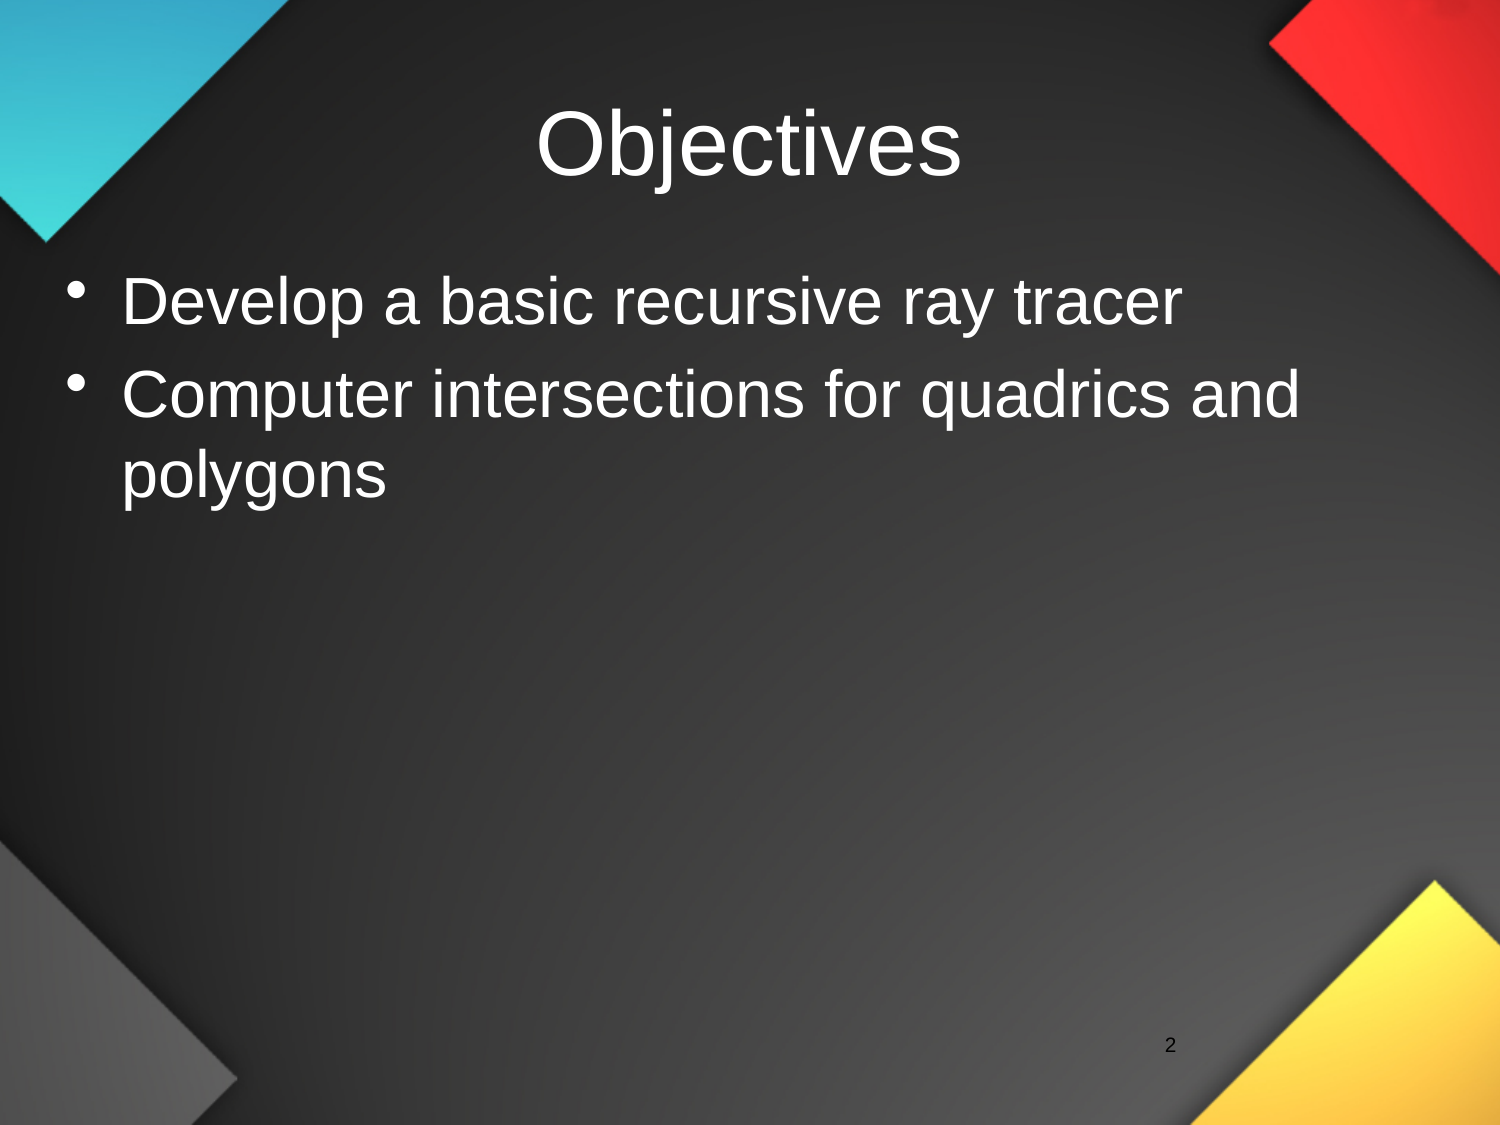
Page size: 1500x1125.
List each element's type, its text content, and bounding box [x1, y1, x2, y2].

slide_number 2 [1074, 1026, 1426, 1103]
title Objectives [74, 44, 1426, 233]
list Develop a basic recursive ray tracer Computer intersections for quadrics and polygons [49, 249, 1451, 1026]
picture [0, 0, 1500, 1125]
